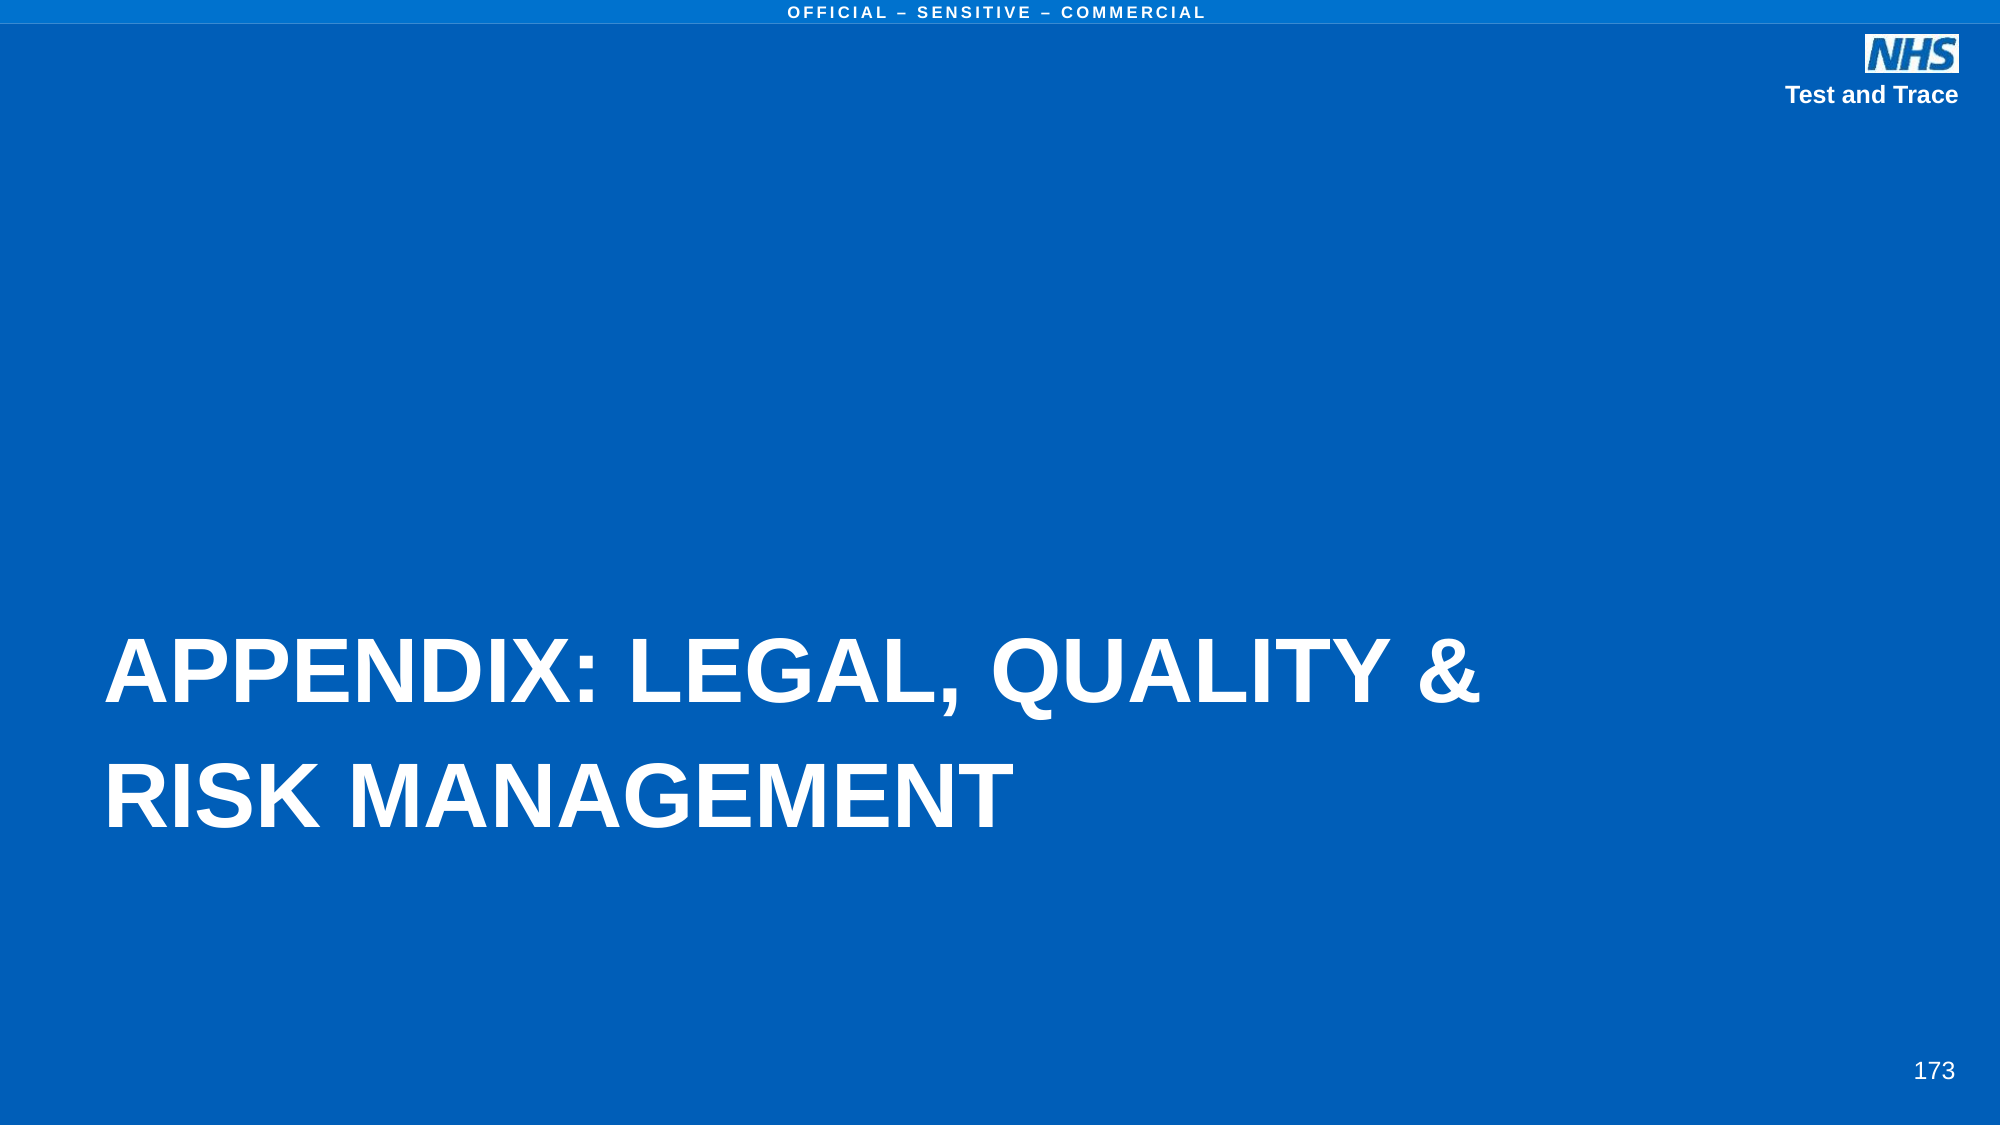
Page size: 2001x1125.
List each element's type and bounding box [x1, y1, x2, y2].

title [102, 342, 1682, 869]
picture [1865, 34, 1959, 73]
